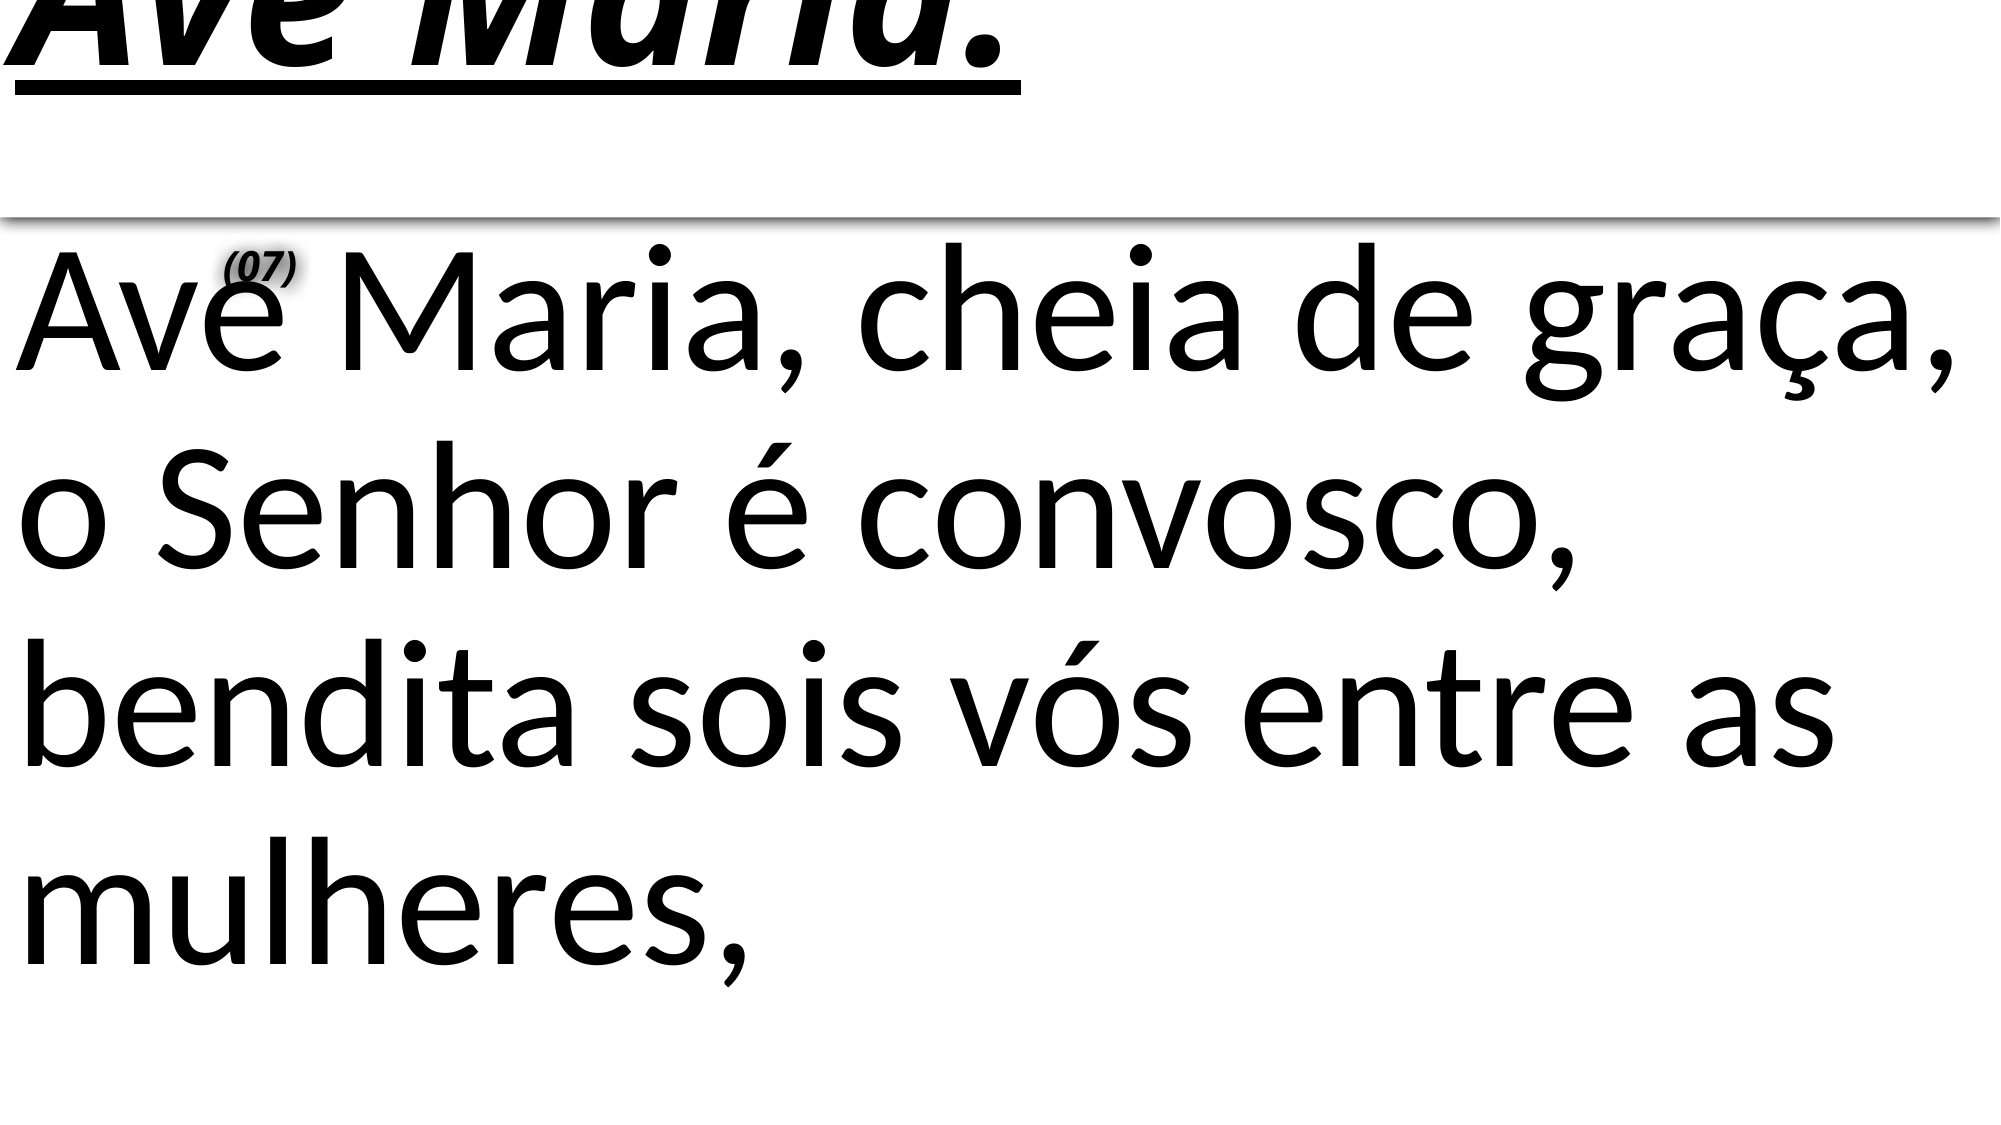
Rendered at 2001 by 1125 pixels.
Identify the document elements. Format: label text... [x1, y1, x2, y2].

title Ave Maria: (07) [0, 0, 2000, 204]
list Ave Maria, cheia de graça, o Senhor é convosco, bendita sois vós entre as mulheres, [0, 204, 2000, 1125]
